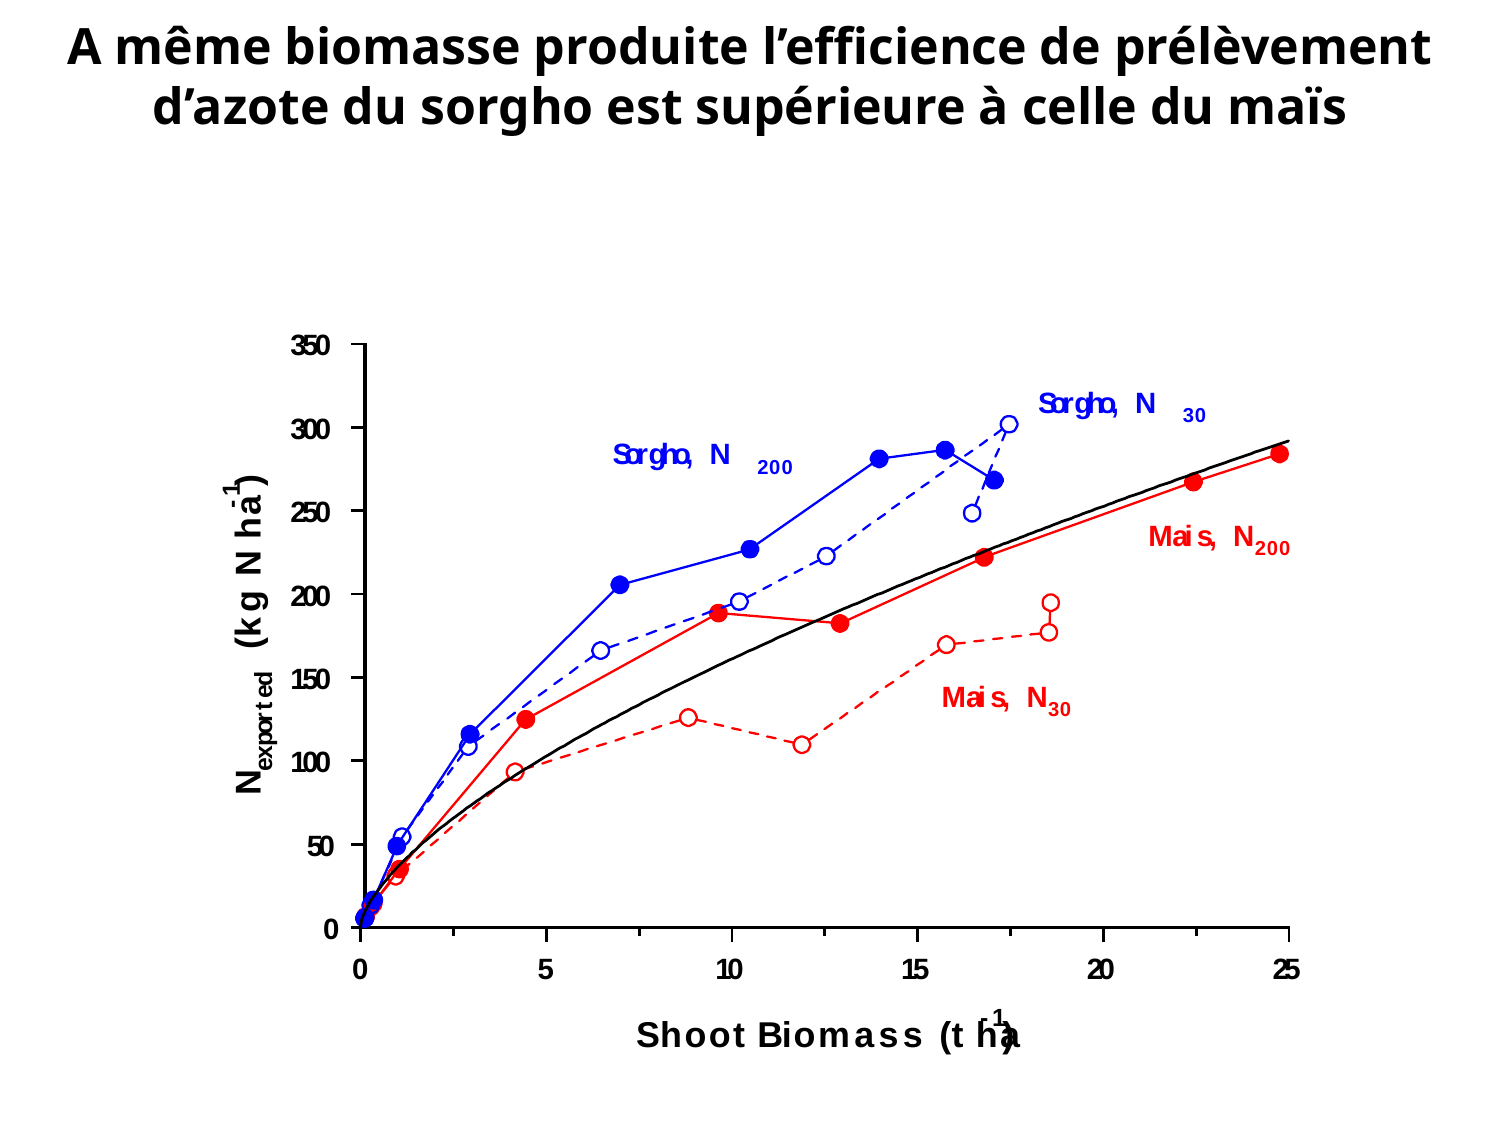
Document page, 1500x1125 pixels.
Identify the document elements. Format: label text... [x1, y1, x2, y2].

text_box A même biomasse produite l’efficience de prélèvement d’azote du sorgho est supérieure à celle du maïs [0, 7, 1500, 142]
picture [139, 219, 1353, 1125]
